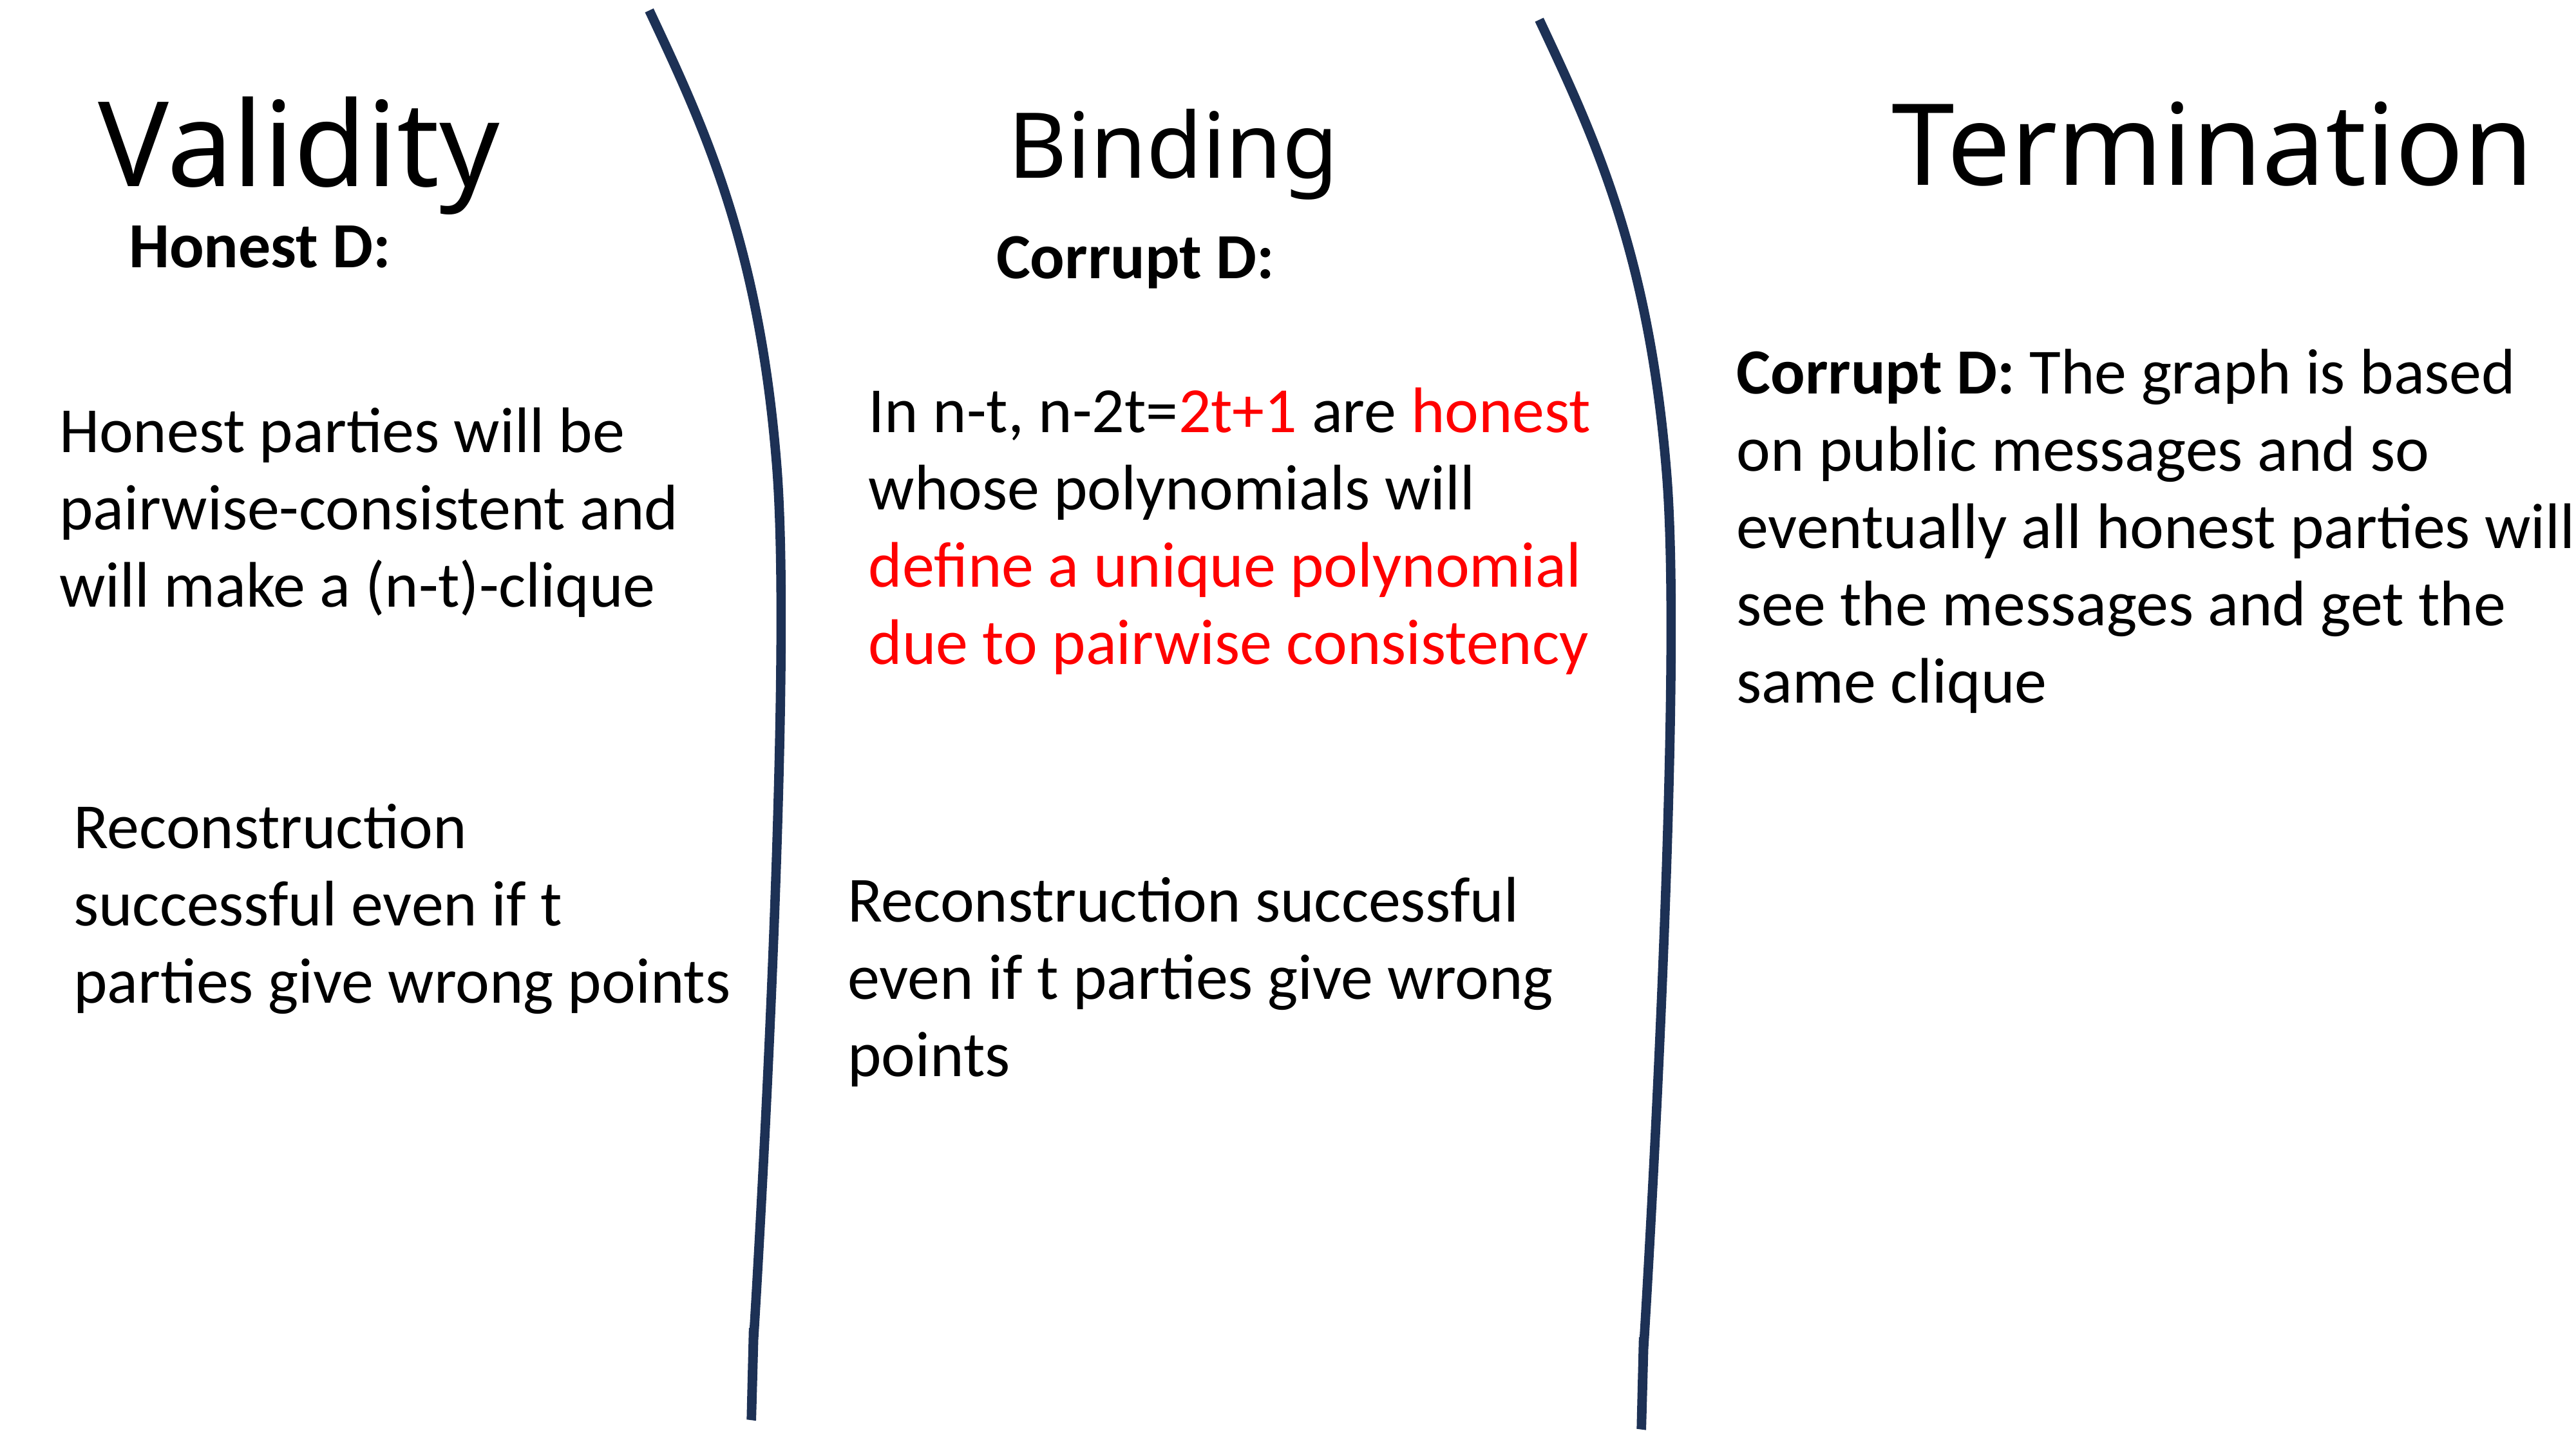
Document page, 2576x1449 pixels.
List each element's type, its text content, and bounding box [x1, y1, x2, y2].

text_box Honest parties will be pairwise-consistent and will make a (n-t)-clique [50, 383, 697, 625]
text_box In n-t, n-2t=2t+1 are honest whose polynomials will define a unique polynomial due to pairwise consistency [858, 363, 1591, 682]
text_box Reconstruction successful even if t parties give wrong points [838, 852, 1649, 1094]
text_box Validity [676, 66, 770, 231]
text_box Binding [998, 66, 1388, 231]
text_box [649, 10, 782, 1420]
text_box Honest D: [119, 198, 498, 286]
text_box Validity [88, 66, 667, 231]
text_box Corrupt D: [987, 209, 1365, 296]
text_box Corrupt D: The graph is based on public messages and so eventually all honest parties will see the messages and get the same clique [1727, 324, 2576, 721]
title Termination [1882, 66, 2563, 231]
text_box Reconstruction successful even if t parties give wrong points [64, 779, 729, 1021]
text_box [1539, 19, 1672, 1430]
